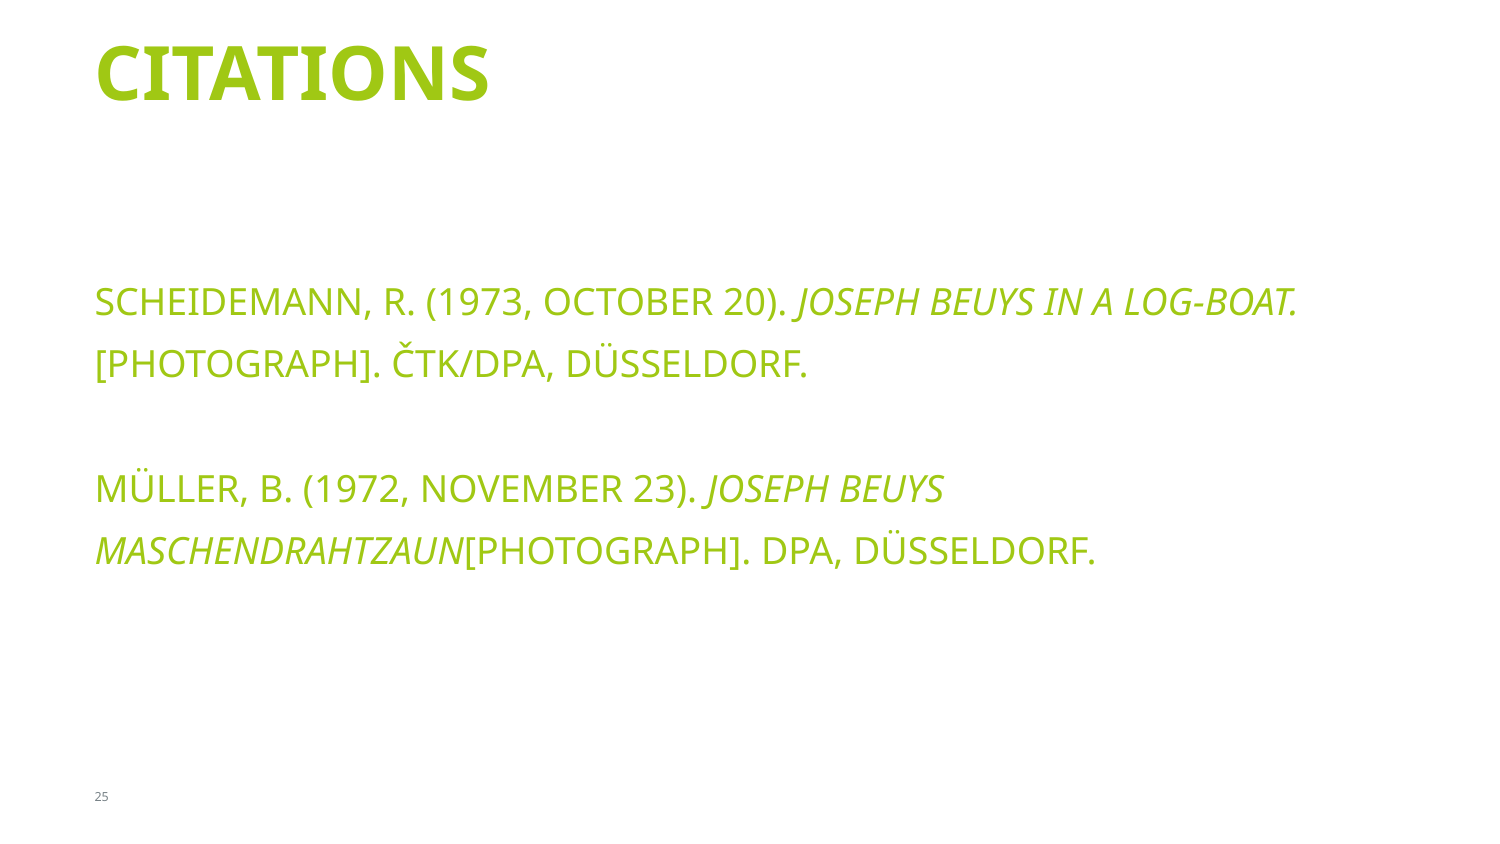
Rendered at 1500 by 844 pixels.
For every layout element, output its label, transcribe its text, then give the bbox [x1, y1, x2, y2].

slide_number 25 [94, 771, 154, 824]
title Scheidemann, R. (1973, October 20). Joseph Beuys in a log-boat.[Photograph]. ČTK/DPA, Düsseldorf. Müller, B. (1972, November 23). Joseph Beuys Maschendrahtzaun[Photograph]. DPA, Düsseldorf. [94, 197, 1442, 699]
list Citations [94, 94, 1442, 147]
